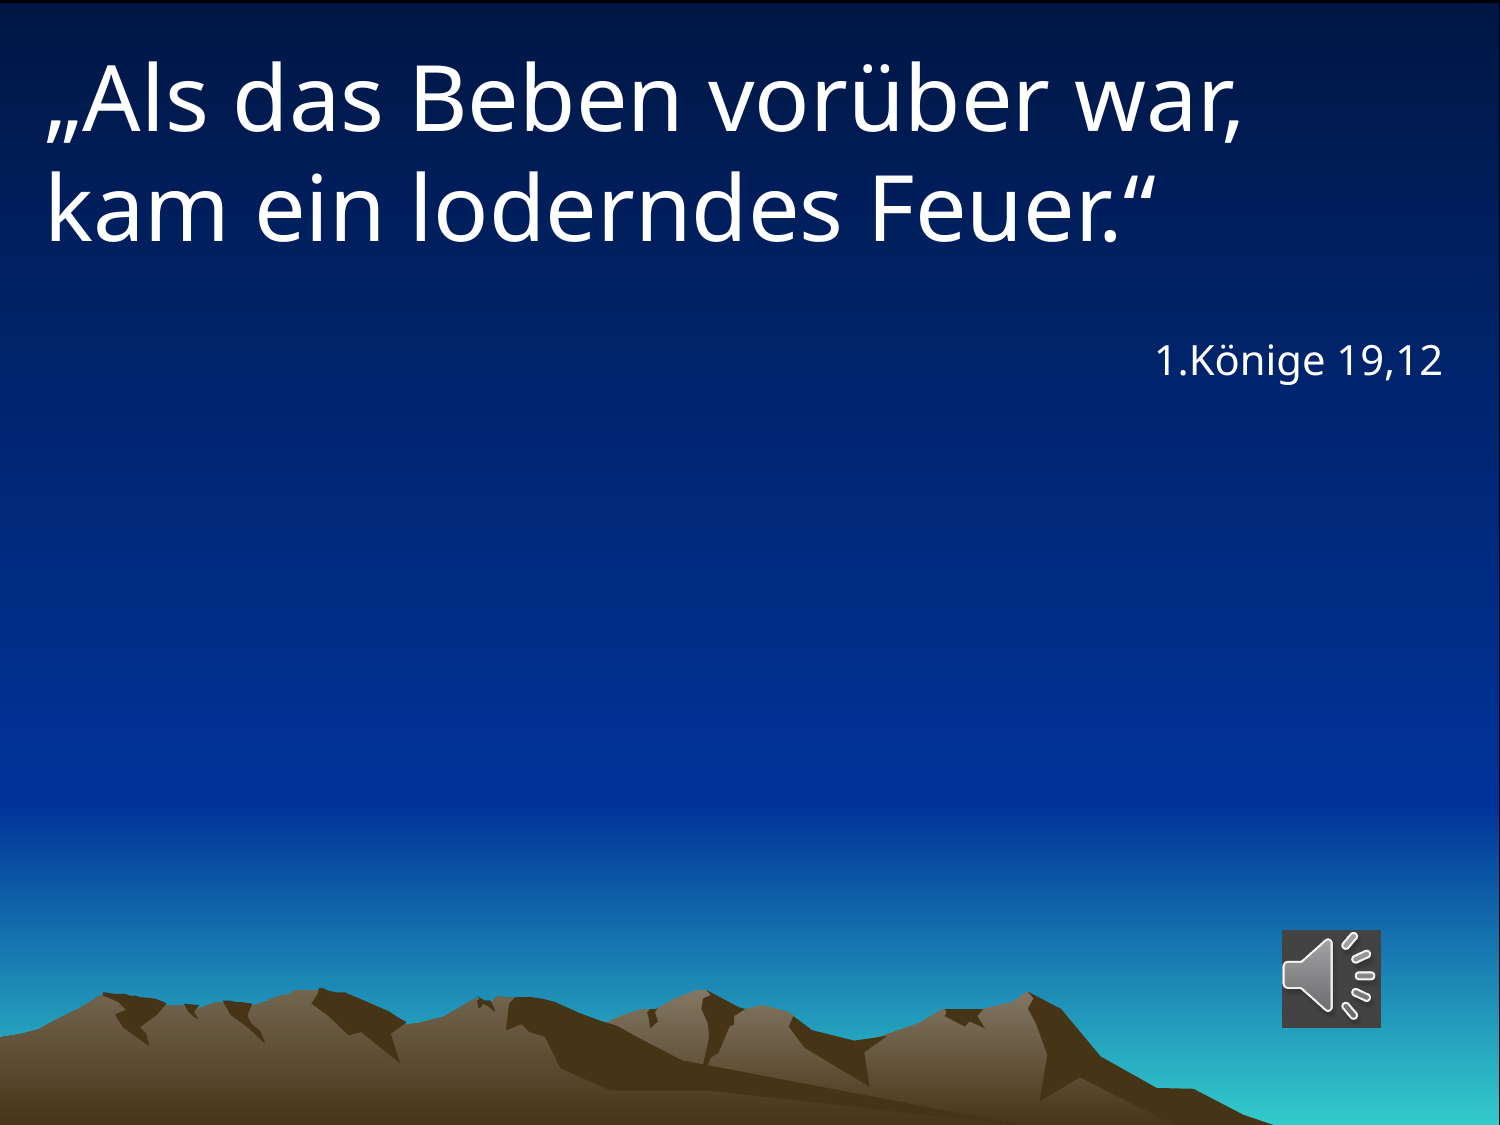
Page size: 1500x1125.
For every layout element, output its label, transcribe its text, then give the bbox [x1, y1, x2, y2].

subtitle 1.Könige 19,12 [408, 326, 1459, 994]
title „Als das Beben vorüber war, kam ein loderndes Feuer.“ [29, 32, 1471, 268]
picture [0, 0, 1500, 1125]
picture [1281, 928, 1382, 1029]
